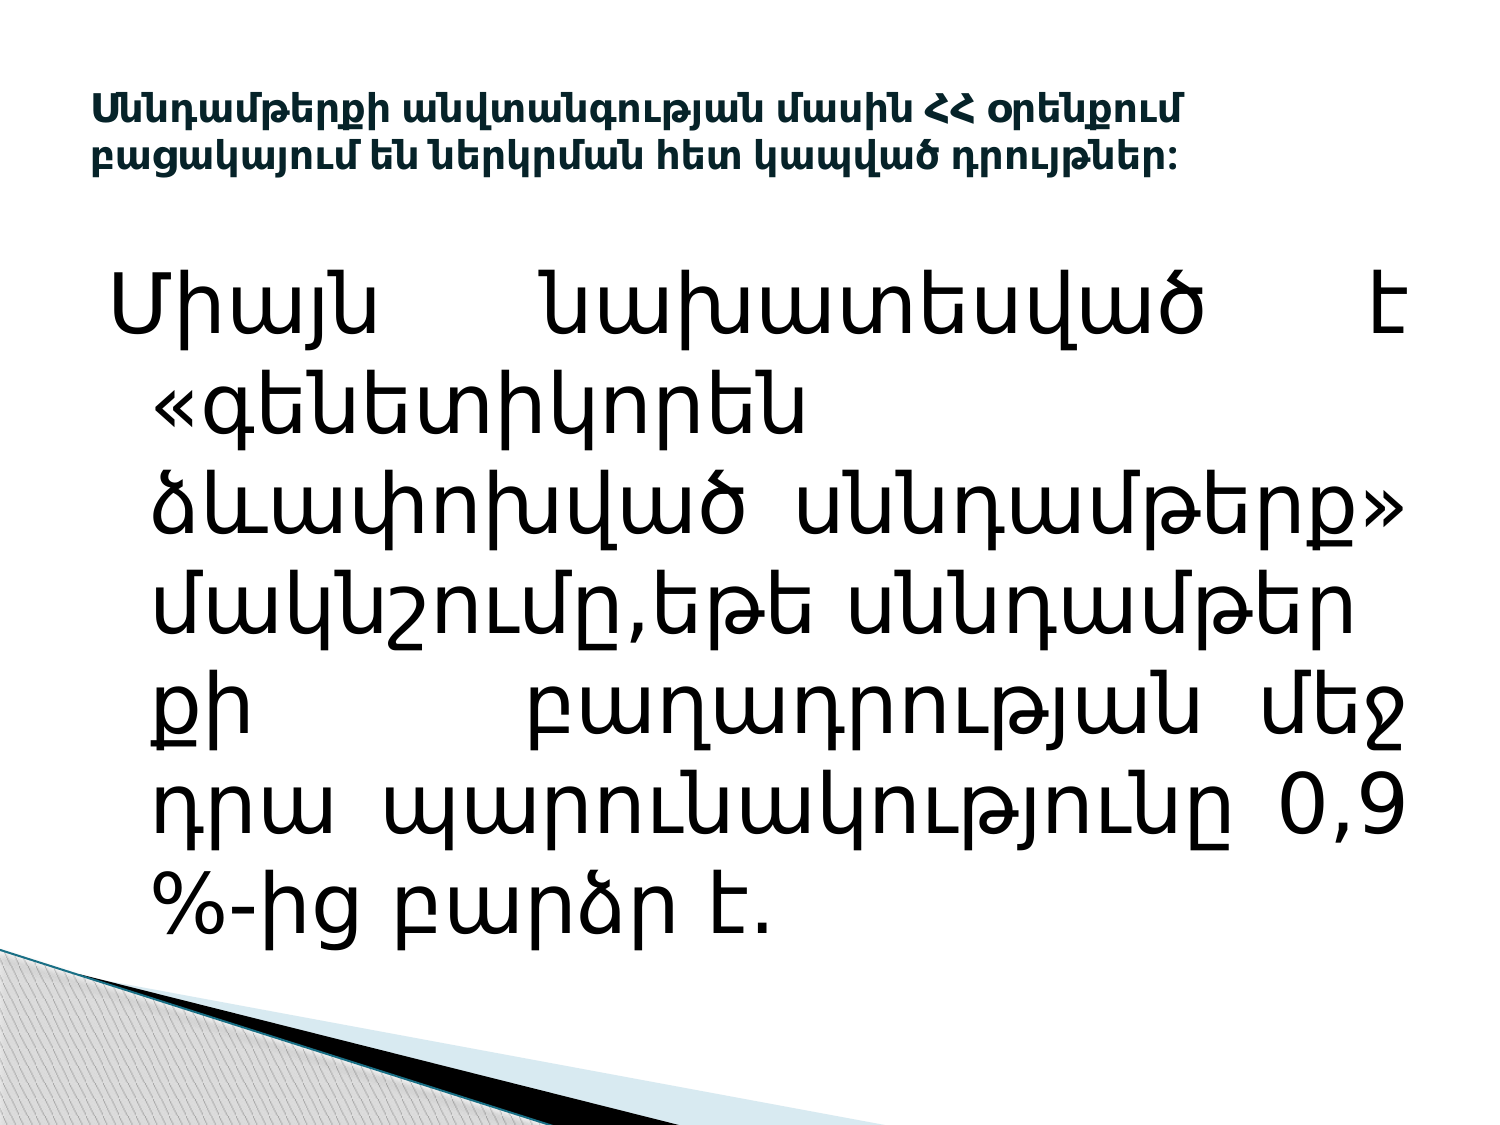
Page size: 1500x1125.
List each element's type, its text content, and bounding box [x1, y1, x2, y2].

title Սննդամթերքի անվտանգության մասին ՀՀ օրենքում բացակայում են ներկրման հետ կապված դրույթներ: [75, 75, 1425, 233]
list Միայն նախատեսված է «գենետիկորեն ձևափոխված սննդամթերք» մակնշումը,եթե սննդամթերքի բաղադրության մեջ դրա պարունակությունը 0,9 %-ից բարձր է. [75, 243, 1425, 986]
